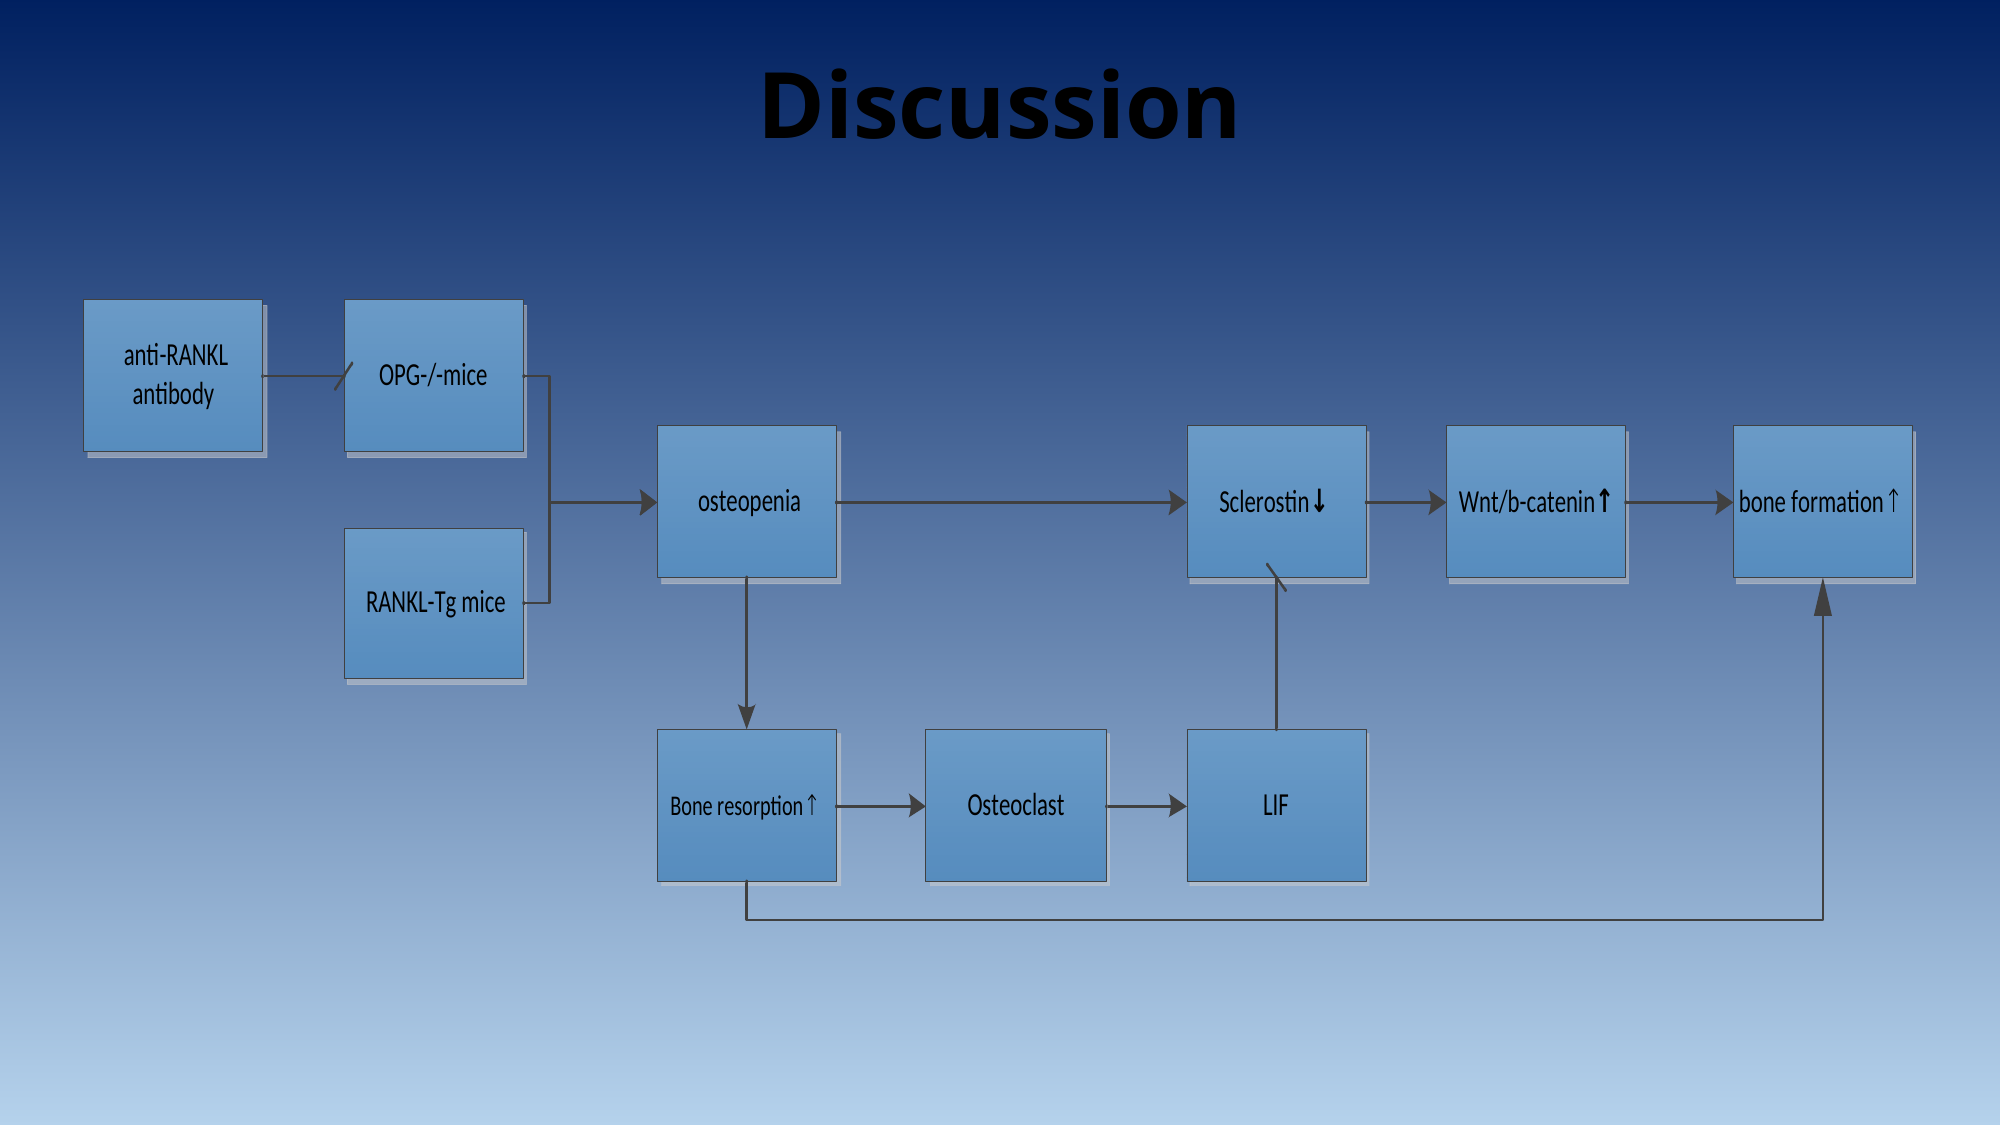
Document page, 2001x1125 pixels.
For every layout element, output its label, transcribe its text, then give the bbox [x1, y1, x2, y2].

title Discussion [137, 0, 1863, 218]
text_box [80, 294, 1920, 1001]
